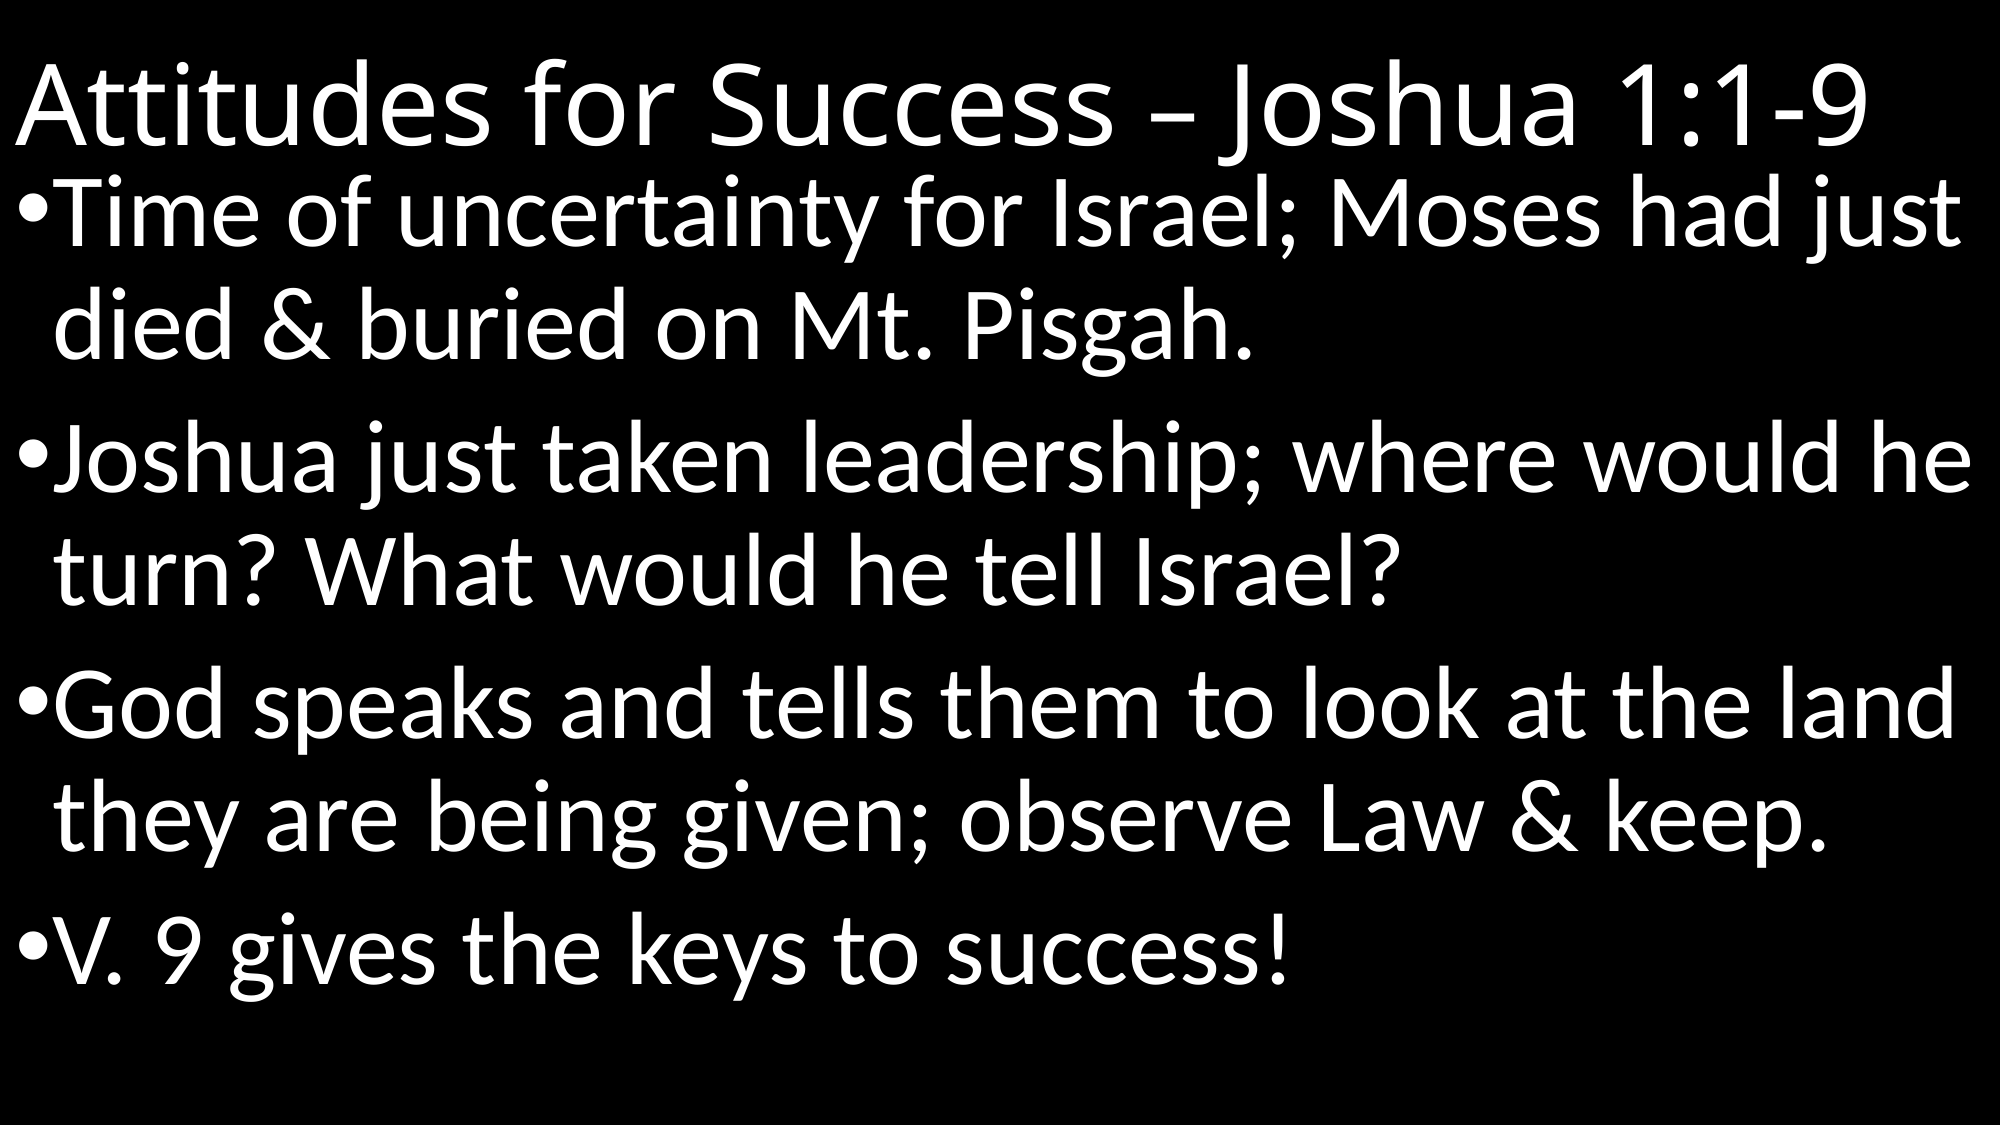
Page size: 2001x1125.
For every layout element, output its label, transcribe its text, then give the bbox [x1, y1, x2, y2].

list Time of uncertainty for Israel; Moses had just died & buried on Mt. Pisgah. Joshua just taken leadership; where would he turn? What would he tell Israel? God speaks and tells them to look at the land they are being given; observe Law & keep. V. 9 gives the keys to success! [0, 149, 2000, 1125]
title Attitudes for Success – Joshua 1:1-9 [0, 0, 2000, 149]
